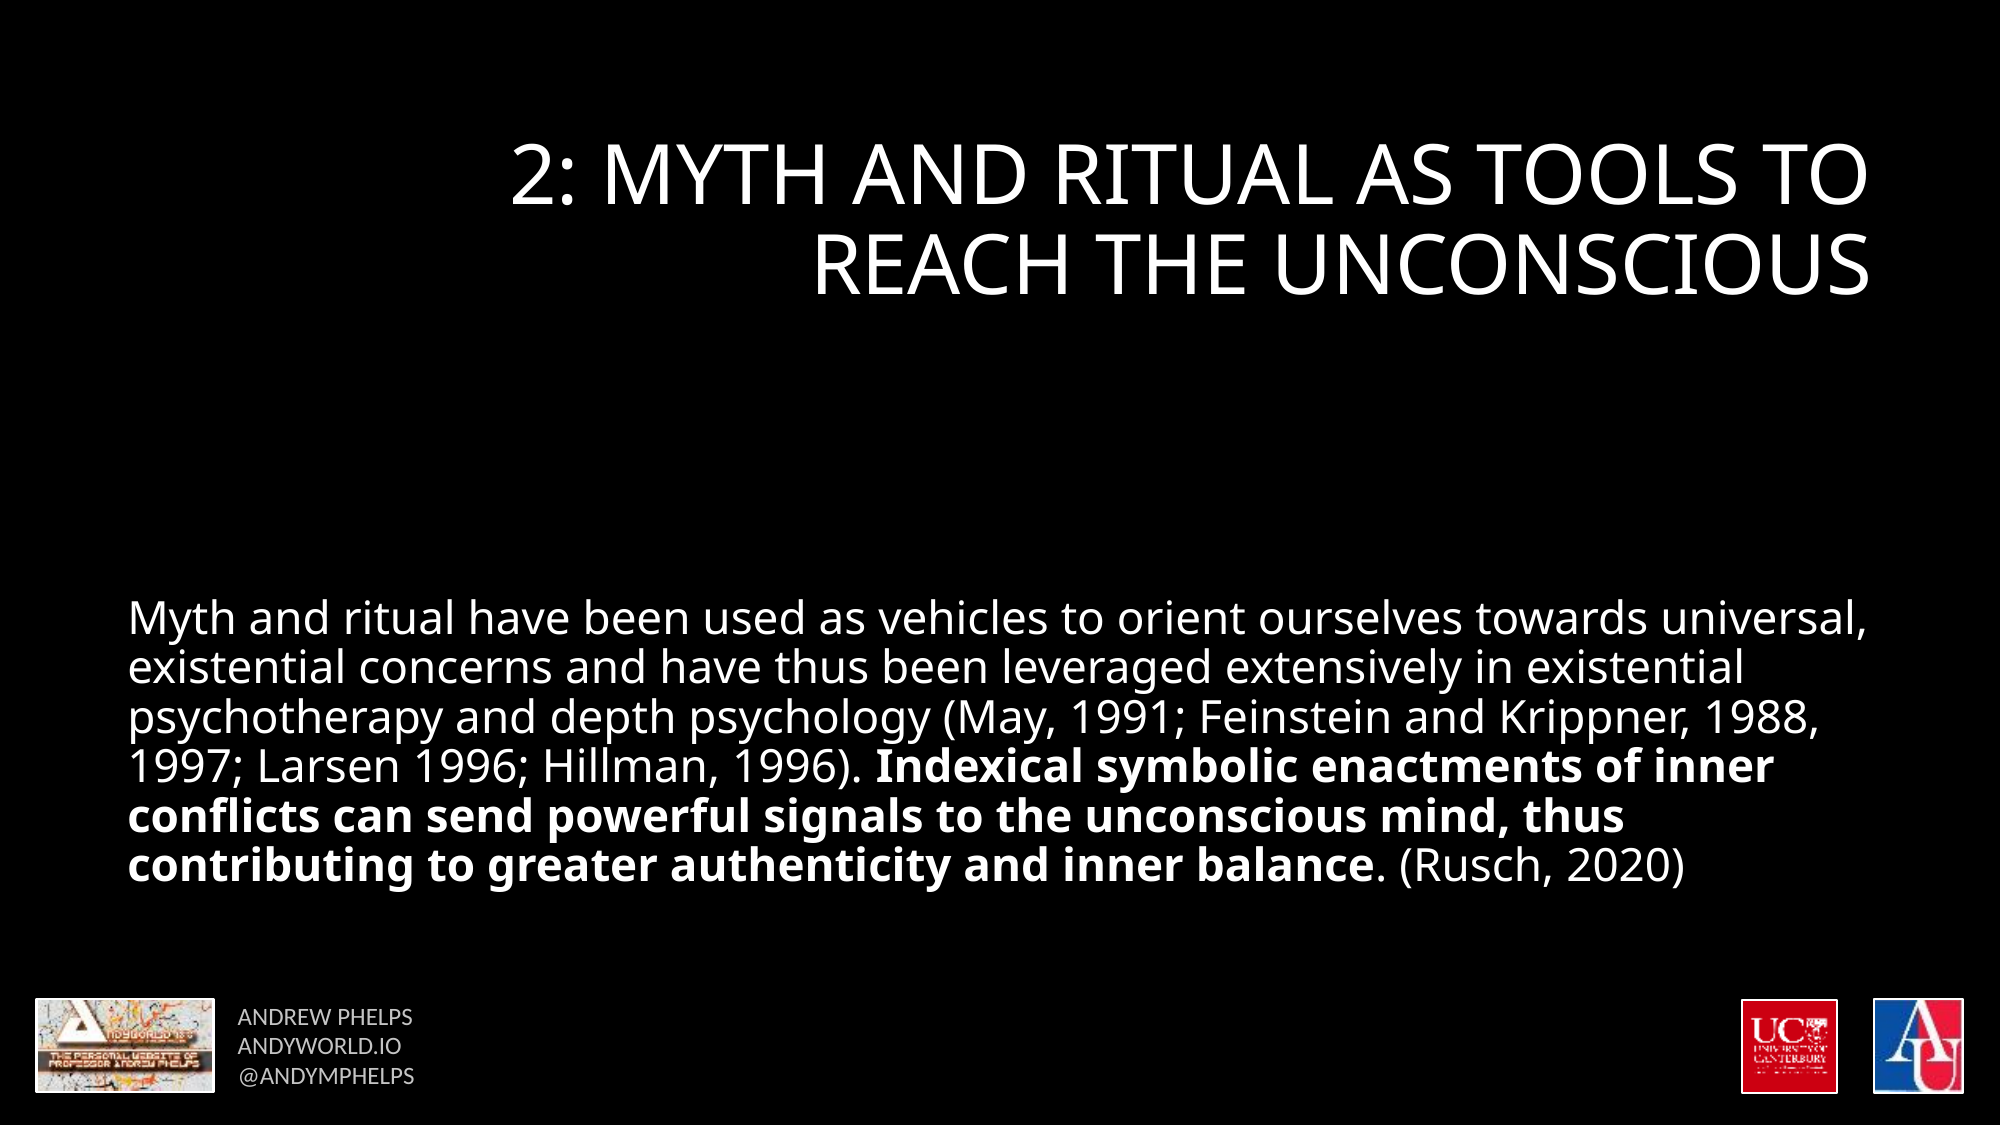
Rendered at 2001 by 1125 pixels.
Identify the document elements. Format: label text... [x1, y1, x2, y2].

picture [1875, 1000, 1962, 1092]
picture [1743, 1021, 1836, 1092]
list Myth and ritual have been used as vehicles to orient ourselves towards universal, existential concerns and have thus been leveraged extensively in existential psychotherapy and depth psychology (May, 1991; Feinstein and Krippner, 1988, 1997; Larsen 1996; Hillman, 1996). Indexical symbolic enactments of inner conflicts can send powerful signals to the unconscious mind, thus contributing to greater authenticity and inner balance. (Rusch, 2020) [112, 587, 1888, 1021]
title 2: MYTH AND RITUAL AS TOOLS TO REACH THE UNCONSCIOUS [474, 125, 1888, 338]
picture [38, 1000, 212, 1091]
